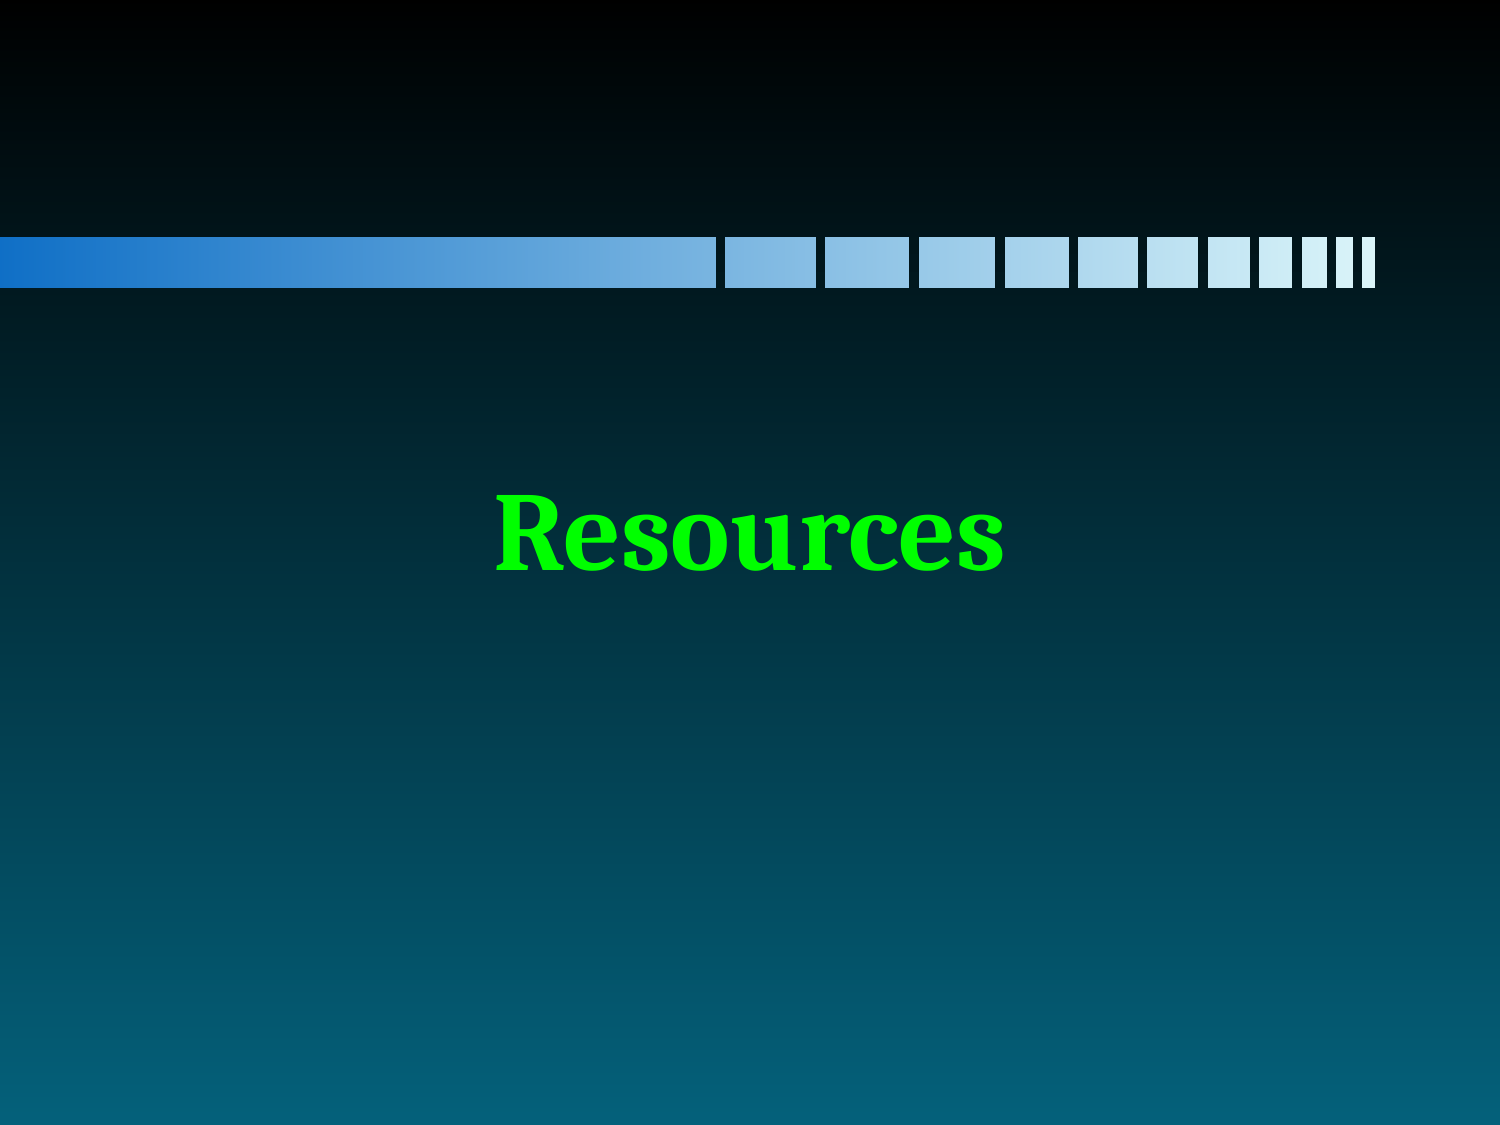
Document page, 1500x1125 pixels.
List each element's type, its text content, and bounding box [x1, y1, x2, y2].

list Resources [0, 324, 1500, 1000]
